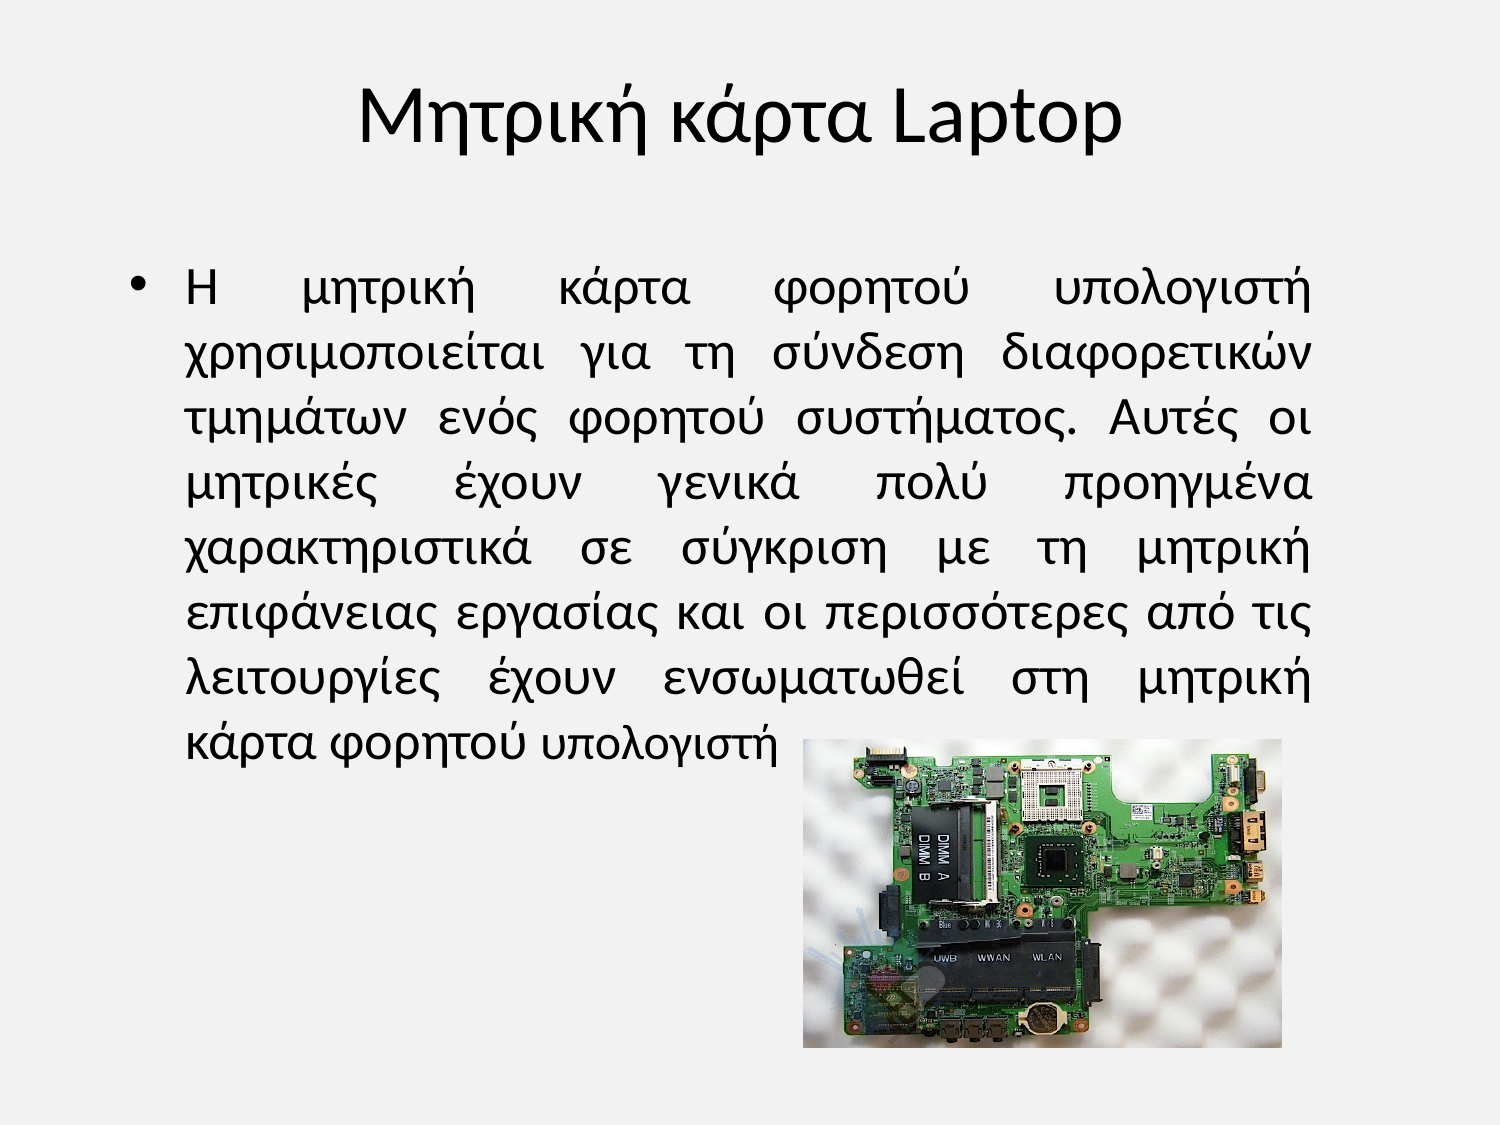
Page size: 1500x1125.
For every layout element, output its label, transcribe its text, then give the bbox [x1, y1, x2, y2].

list Η μητρική κάρτα φορητού υπολογιστή χρησιμοποιείται για τη σύνδεση διαφορετικών τμημάτων ενός φορητού συστήματος. Αυτές οι μητρικές έχουν γενικά πολύ προηγμένα χαρακτηριστικά σε σύγκριση με τη μητρική επιφάνειας εργασίας και οι περισσότερες από τις λειτουργίες έχουν ενσωματωθεί στη μητρική κάρτα φορητού υπολογιστή [113, 242, 1329, 849]
title Μητρική κάρτα Laptop [113, 0, 1387, 218]
picture [803, 739, 1282, 1048]
